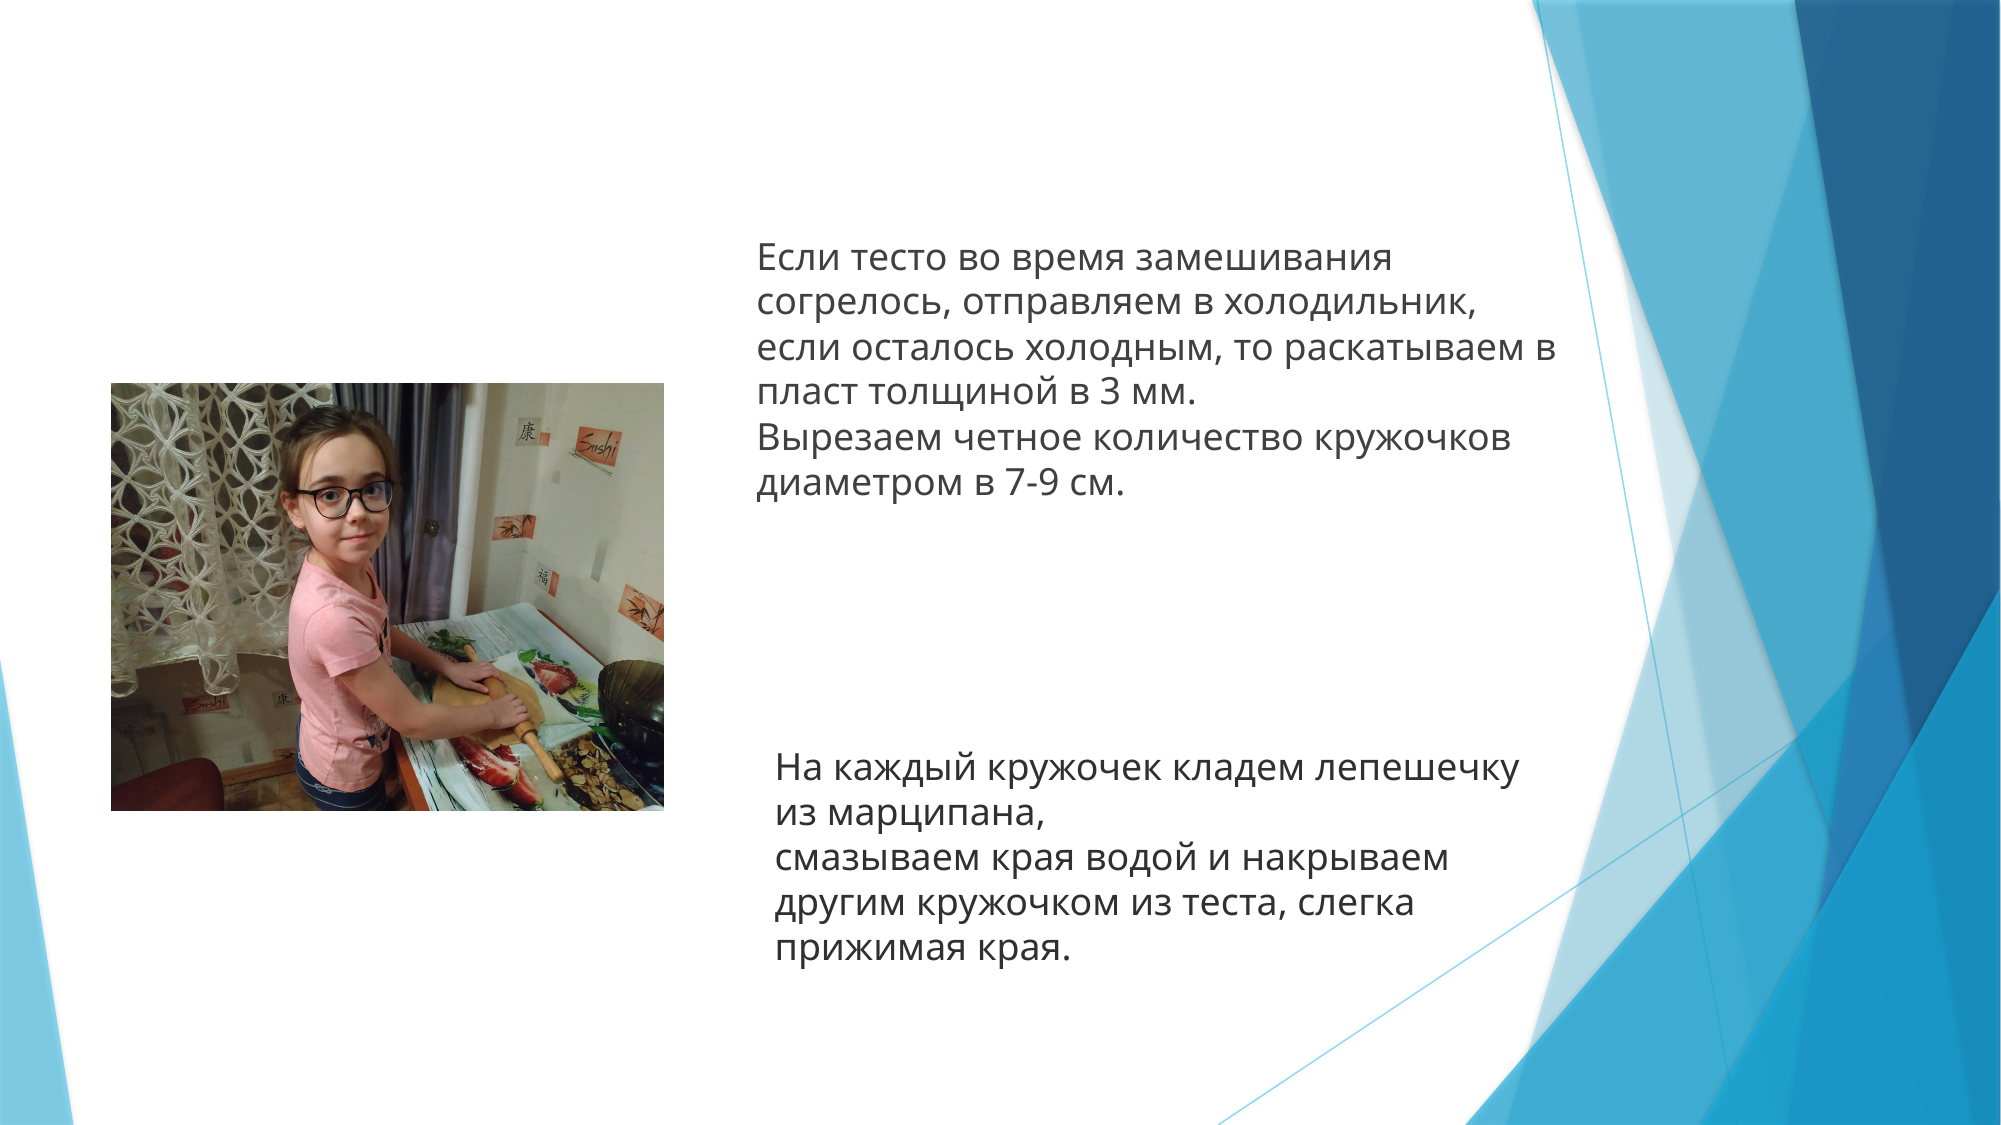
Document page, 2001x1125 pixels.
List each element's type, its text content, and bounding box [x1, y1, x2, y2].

text_box На каждый кружочек кладем лепешечку из марципана, смазываем края водой и накрываем другим кружочком из теста, слегка прижимая края. [759, 735, 1570, 976]
list Если тесто во время замешивания согрелось, отправляем в холодильник, если осталось холодным, то раскатываем в пласт толщиной в 3 мм. Вырезаем четное количество кружочков диаметром в 7-9 см. [741, 224, 1605, 542]
picture [110, 382, 664, 812]
